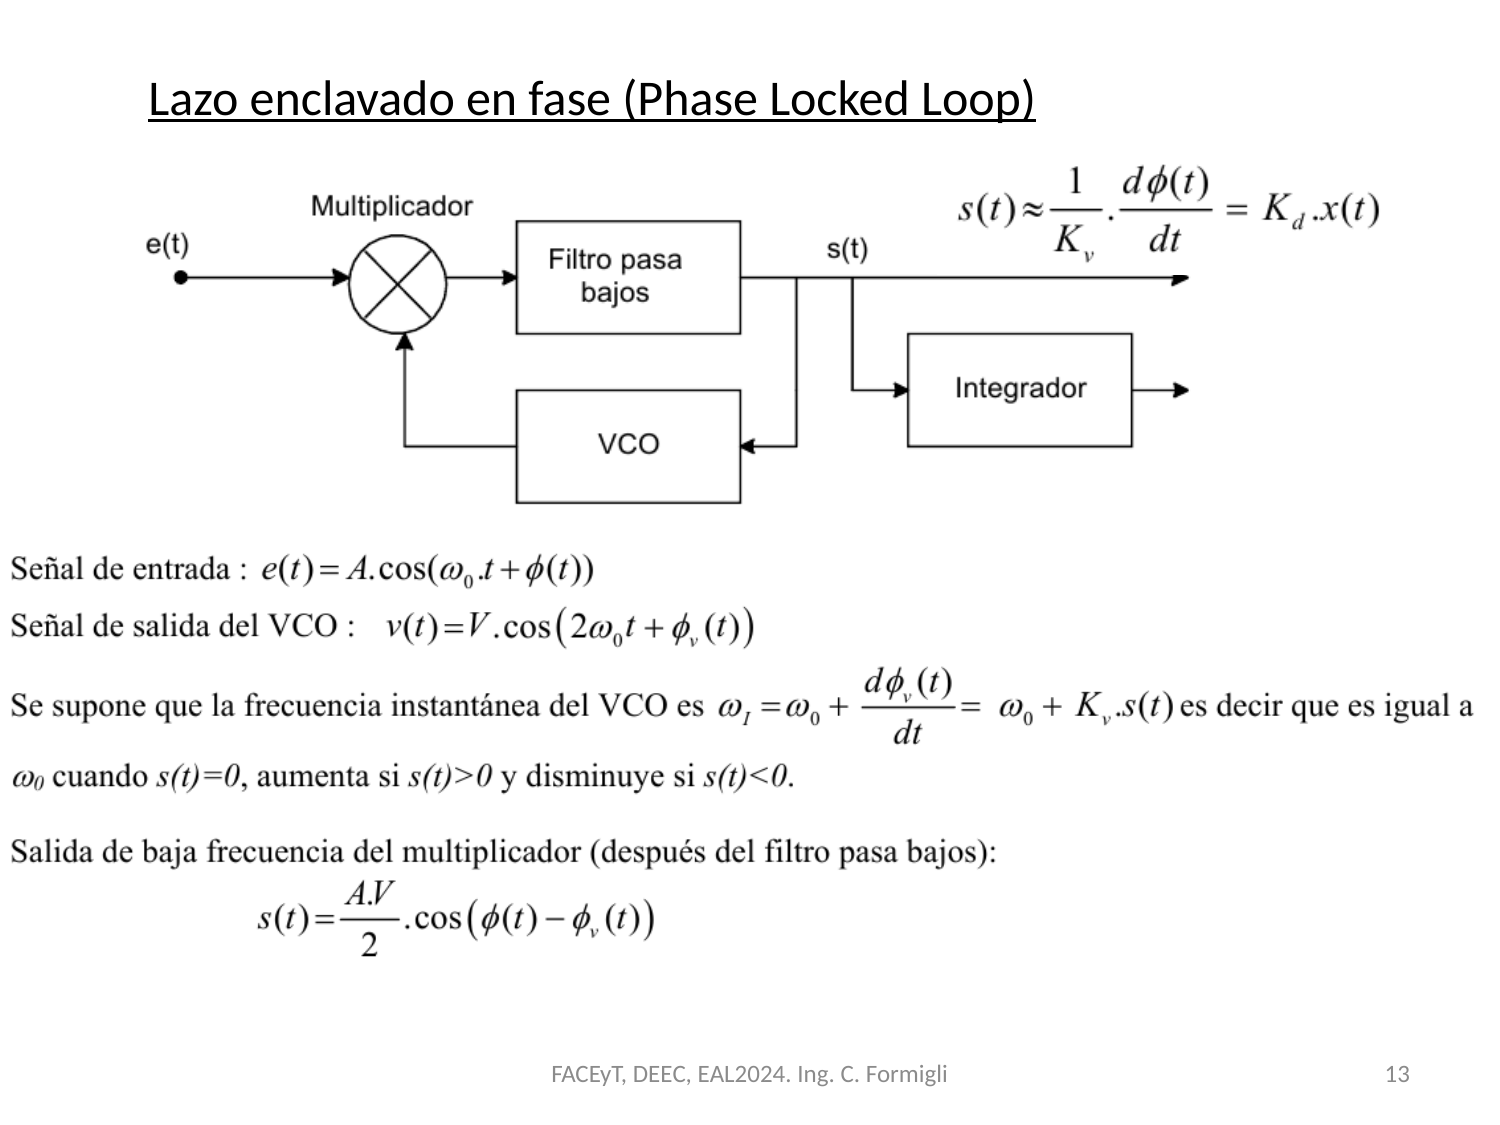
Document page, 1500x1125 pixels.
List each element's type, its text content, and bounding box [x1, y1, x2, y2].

slide_number 13 [1074, 1042, 1425, 1103]
picture [0, 538, 1500, 967]
footer FACEyT, DEEC, EAL2024. Ing. C. Formigli [512, 1042, 988, 1103]
picture [128, 140, 1401, 534]
text_box Lazo enclavado en fase (Phase Locked Loop) [133, 58, 1052, 134]
